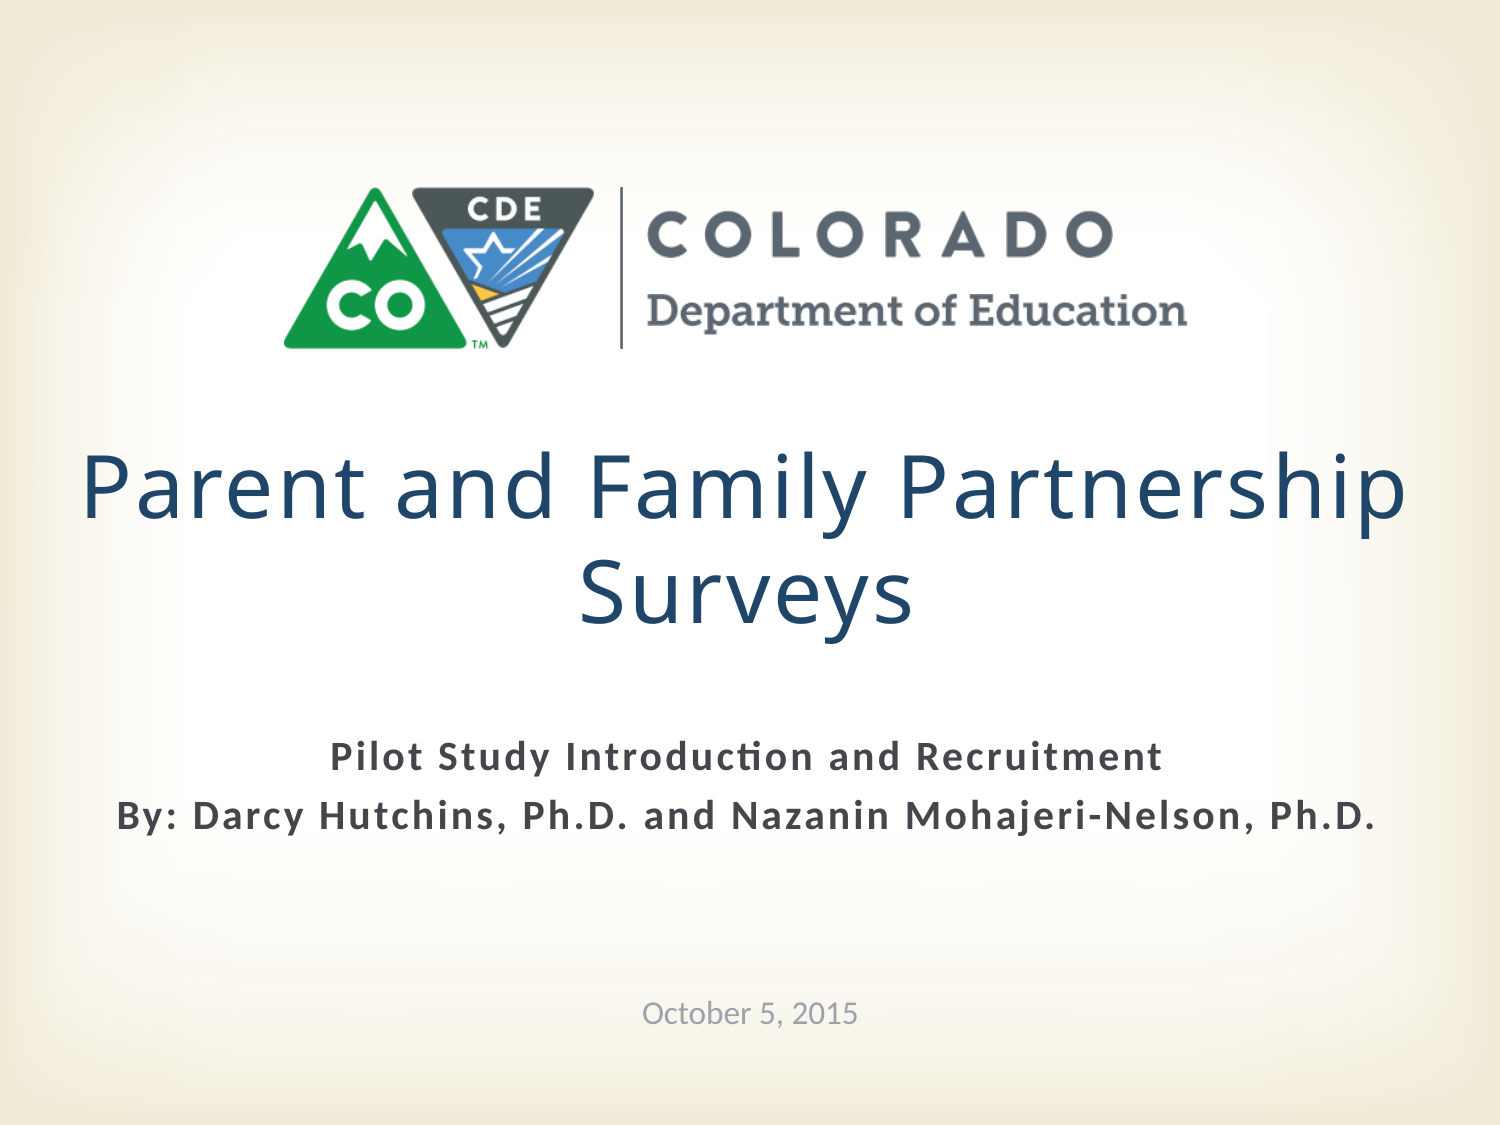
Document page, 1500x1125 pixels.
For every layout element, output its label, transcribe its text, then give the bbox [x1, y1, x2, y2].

list Pilot Study Introduction and Recruitment By: Darcy Hutchins, Ph.D. and Nazanin Mohajeri-Nelson, Ph.D. [62, 687, 1431, 879]
title Parent and Family Partnership Surveys [62, 400, 1431, 671]
list October 5, 2015 [62, 983, 1431, 1051]
picture [0, 0, 1500, 1125]
